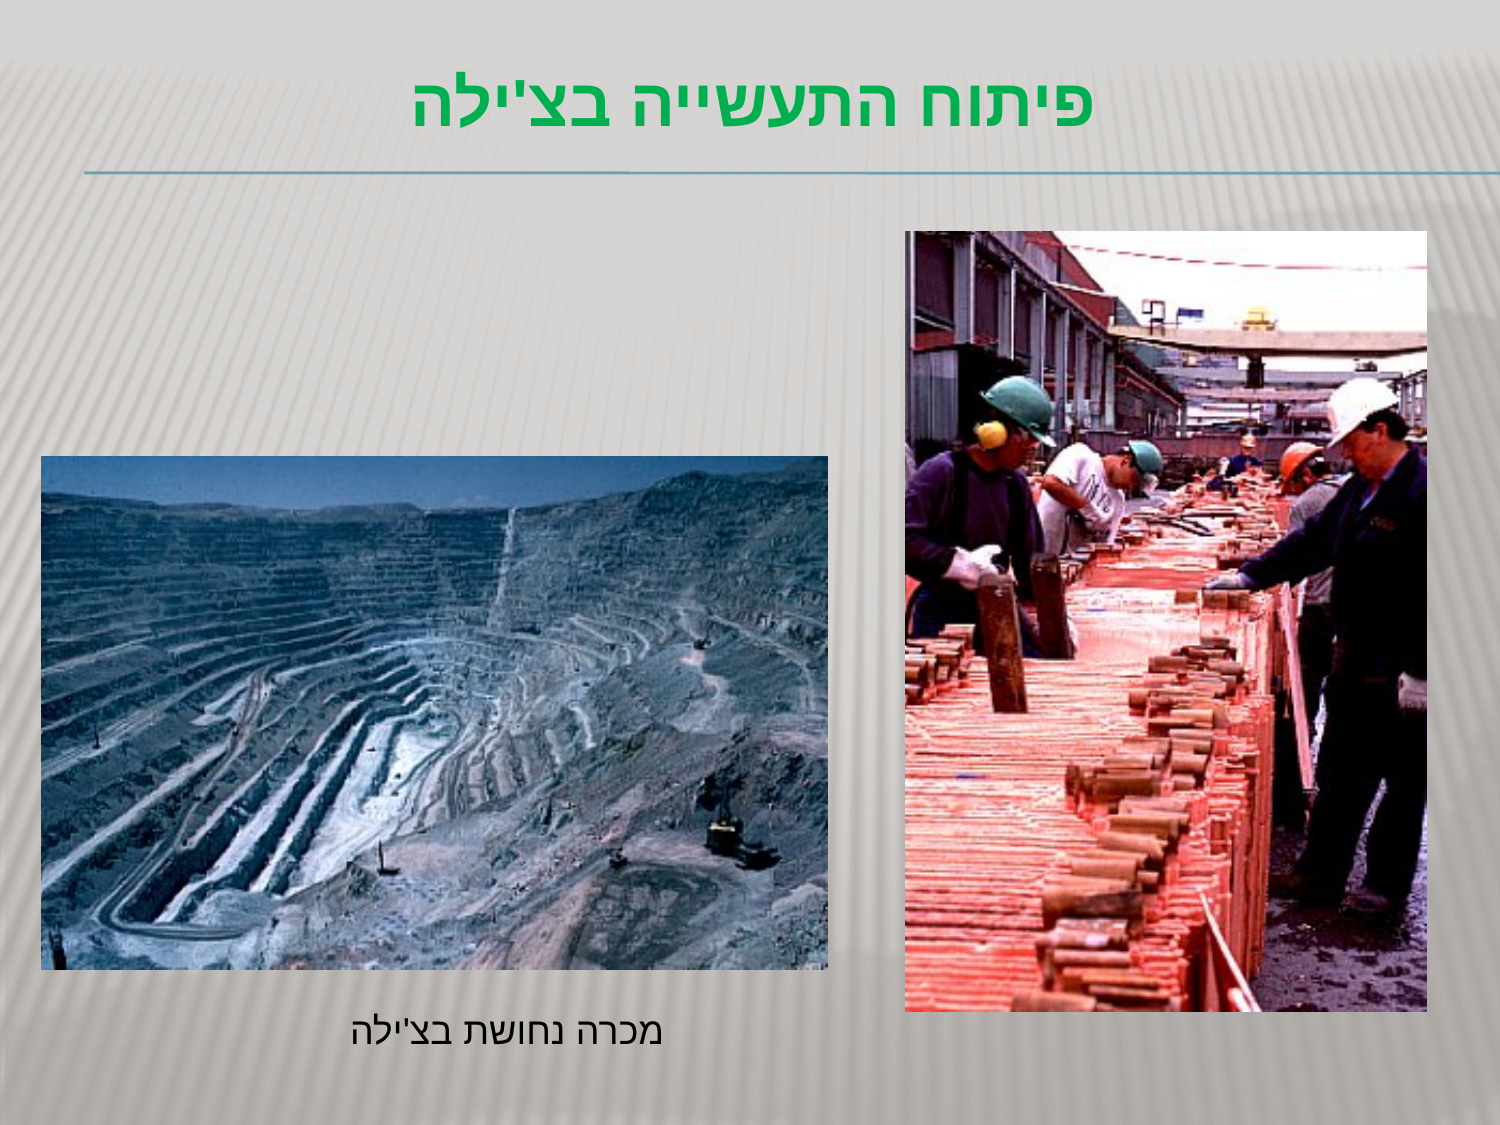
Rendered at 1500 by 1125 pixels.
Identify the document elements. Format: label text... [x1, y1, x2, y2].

picture [905, 231, 1427, 1012]
title פיתוח התעשייה בצ'ילה [41, 30, 1467, 169]
text_box מכרה נחושת בצ'ילה [159, 999, 680, 1060]
picture [40, 455, 829, 970]
